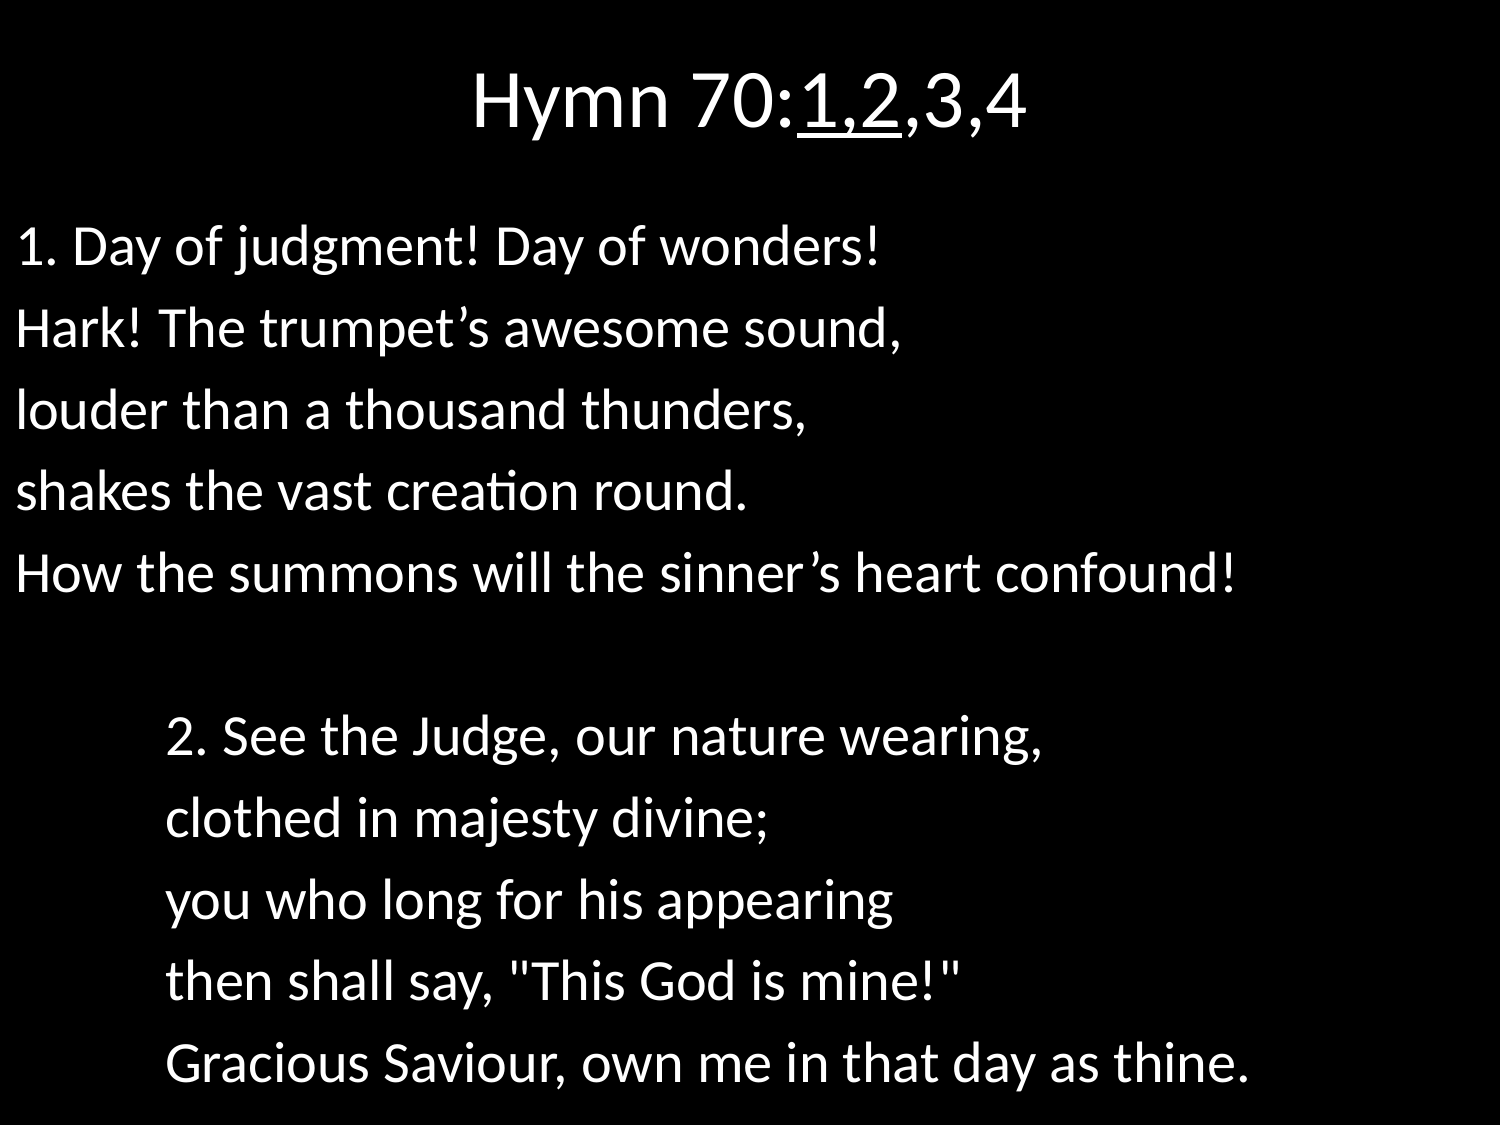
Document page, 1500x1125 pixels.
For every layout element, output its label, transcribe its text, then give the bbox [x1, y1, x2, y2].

list 1. Day of judgment! Day of wonders! Hark! The trumpet’s awesome sound, louder than a thousand thunders, shakes the vast creation round. How the summons will the sinner’s heart confound! 2. See the Judge, our nature wearing, clothed in majesty divine; you who long for his appearing then shall say, "This God is mine!" Gracious Saviour, own me in that day as thine. [0, 200, 1500, 1125]
title Hymn 70:1,2,3,4 [0, 0, 1500, 188]
